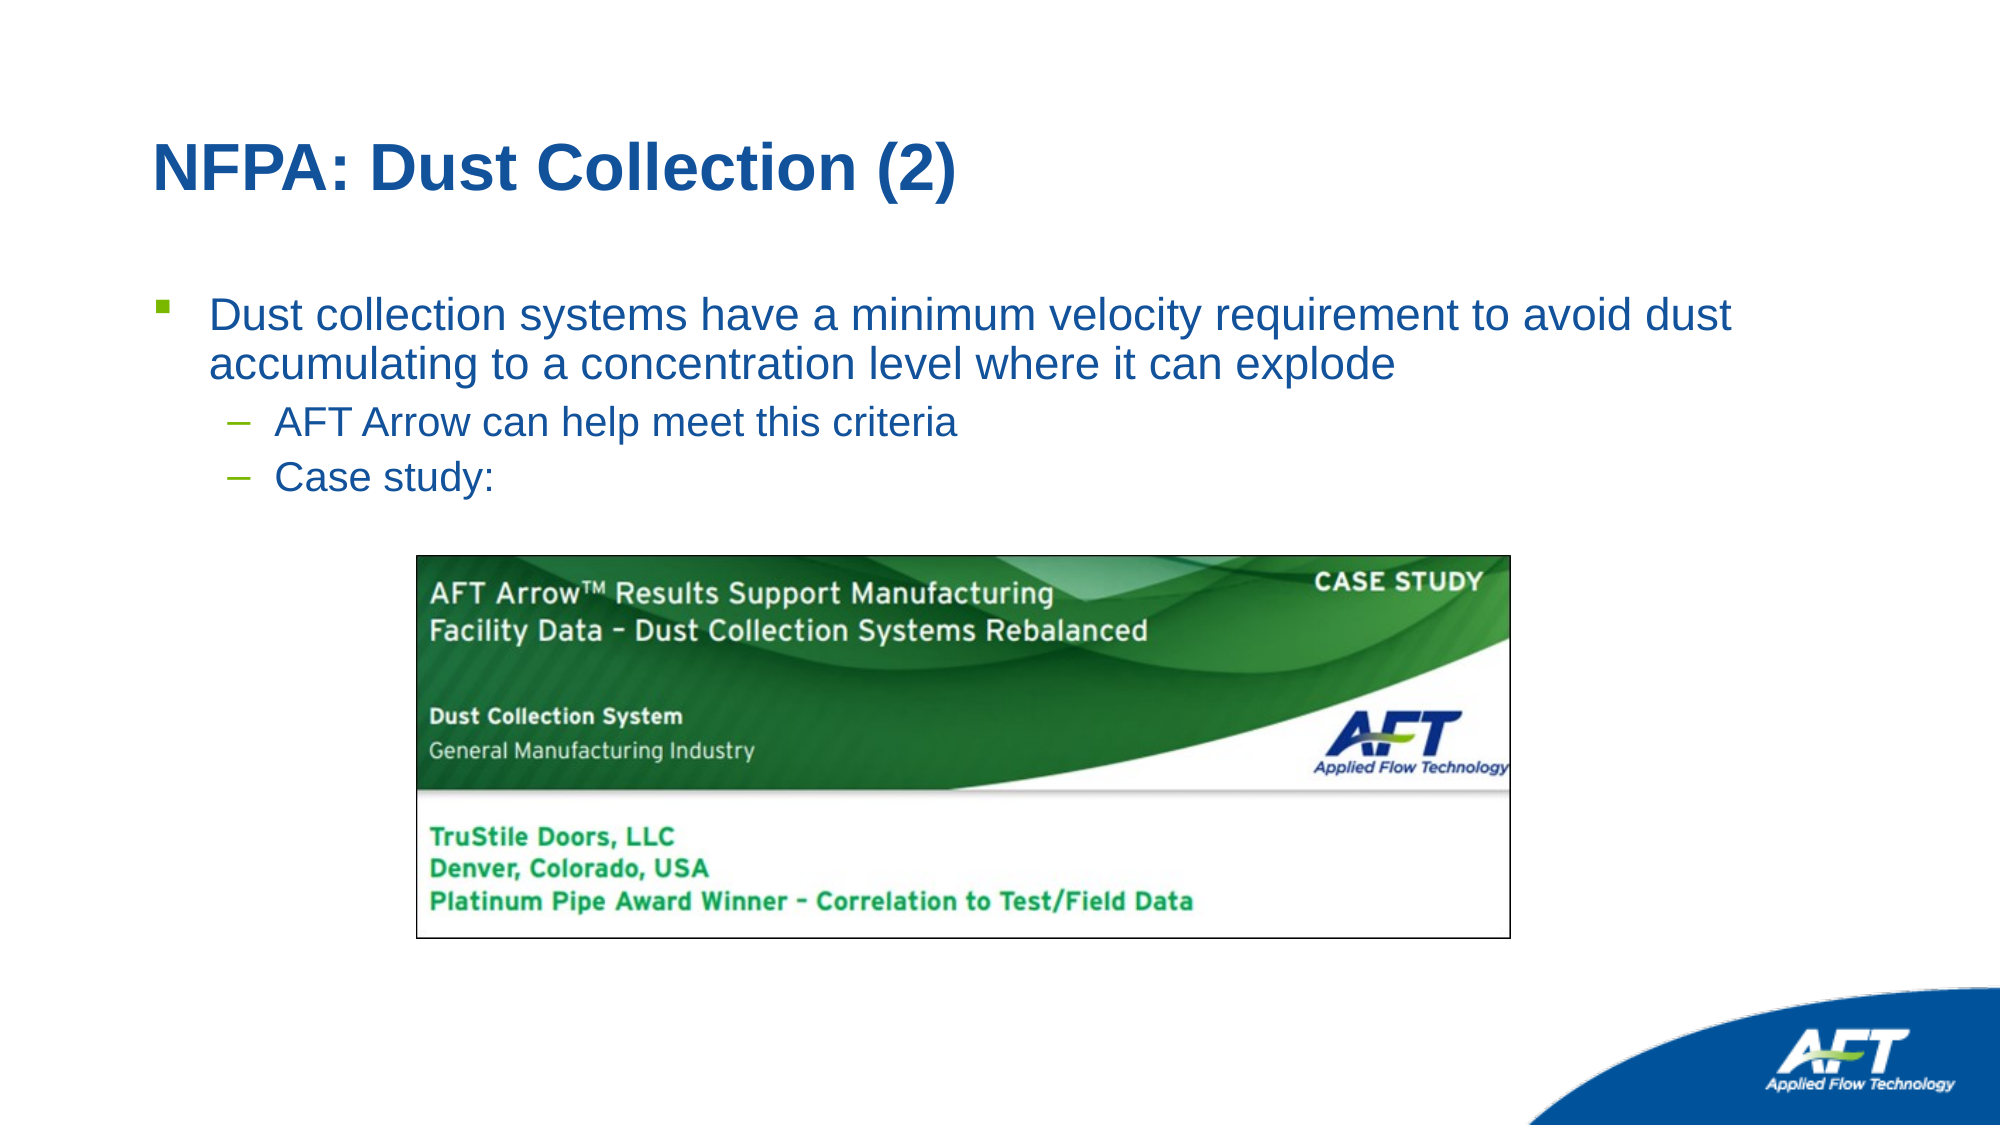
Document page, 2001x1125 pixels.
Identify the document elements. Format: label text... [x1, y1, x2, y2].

picture [200, 112, 2000, 1125]
title NFPA: Dust Collection (2) [137, 59, 1863, 278]
list Dust collection systems have a minimum velocity requirement to avoid dust accumulating to a concentration level where it can explode AFT Arrow can help meet this criteria Case study: [137, 283, 1863, 1002]
picture [416, 555, 1511, 939]
